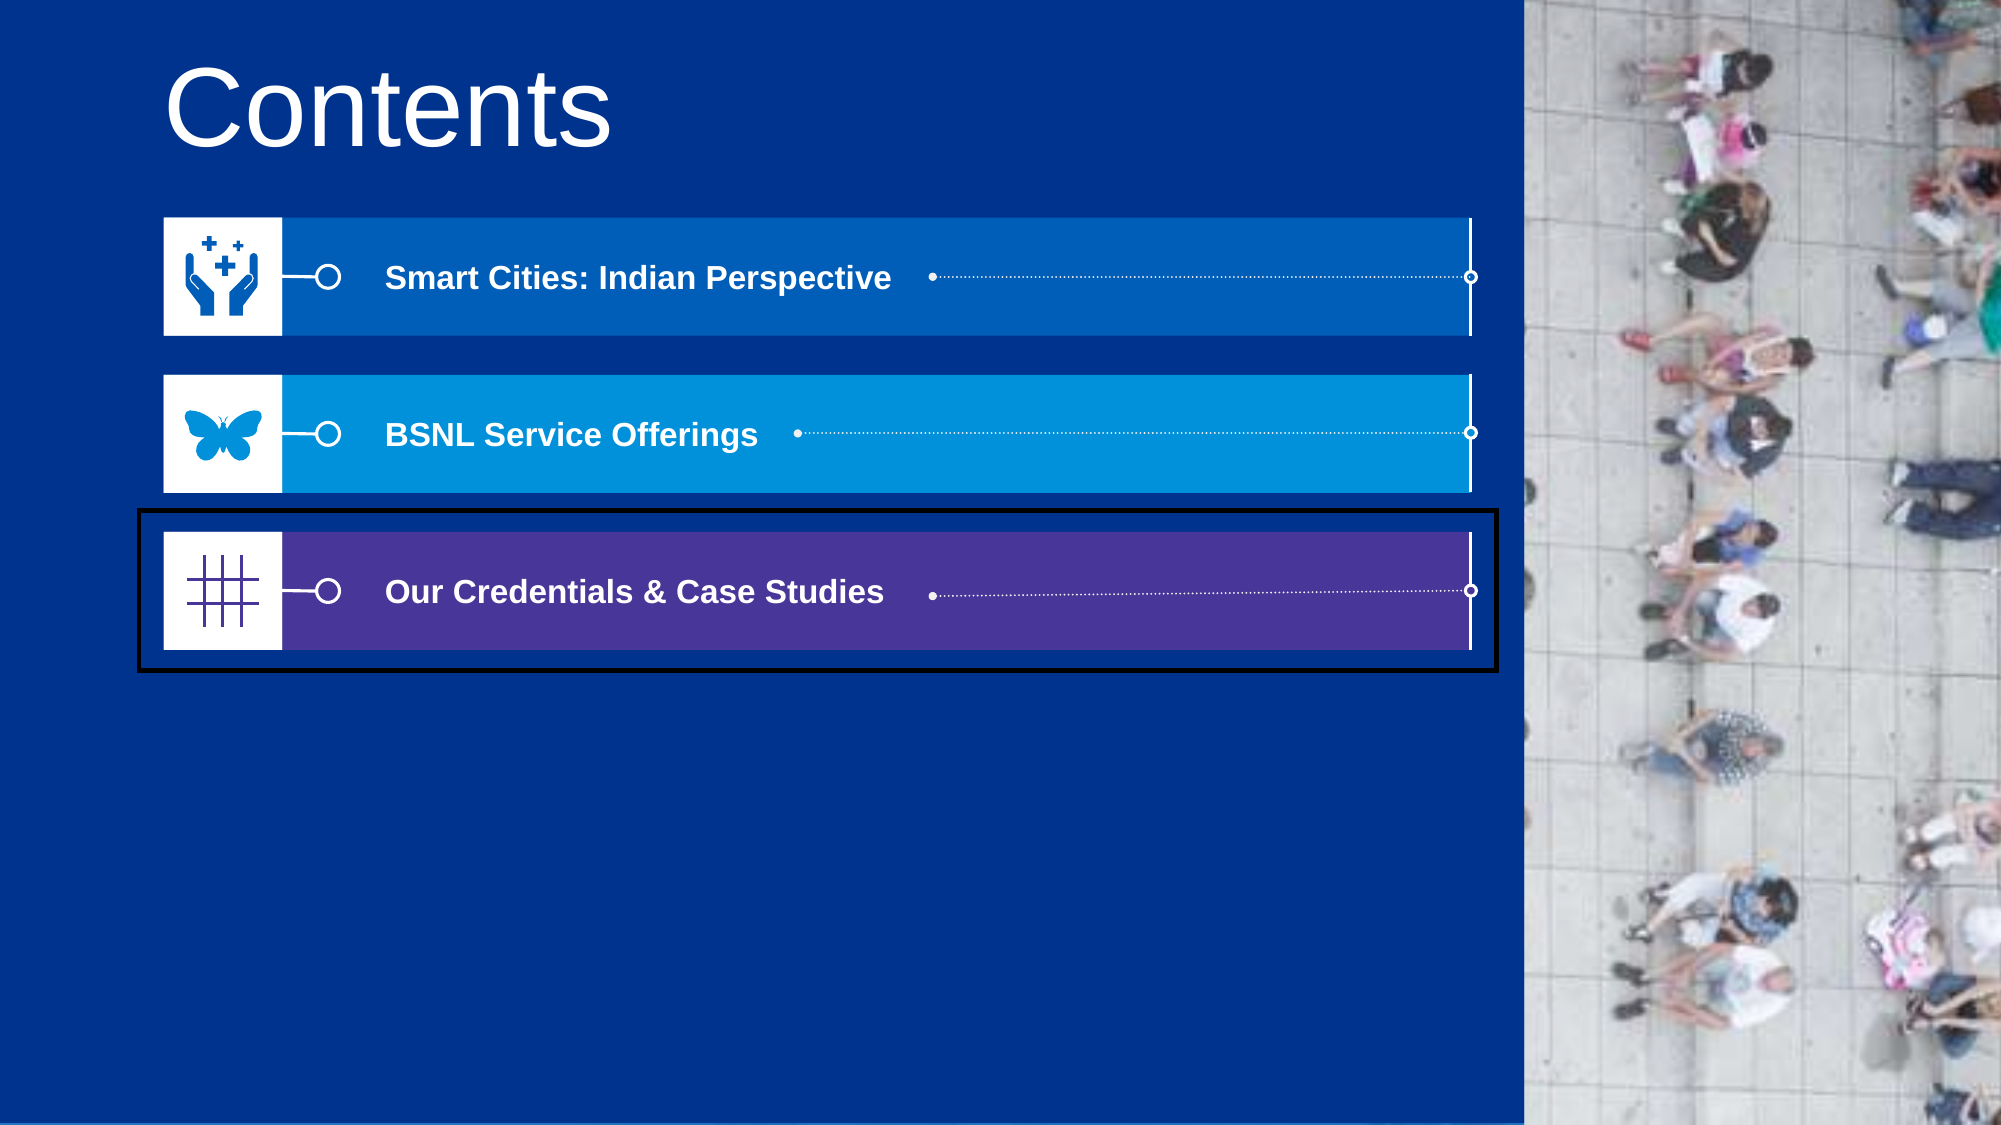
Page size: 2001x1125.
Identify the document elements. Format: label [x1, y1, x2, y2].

text_box [184, 410, 263, 463]
text_box [298, 404, 322, 463]
text_box [186, 555, 259, 628]
text_box [1411, 427, 1530, 439]
text_box [298, 561, 322, 620]
text_box [1411, 271, 1530, 283]
text_box [298, 247, 322, 306]
text_box [185, 236, 258, 316]
text_box [0, 0, 2000, 1125]
text_box [1411, 585, 1530, 597]
text_box [932, 590, 1411, 597]
